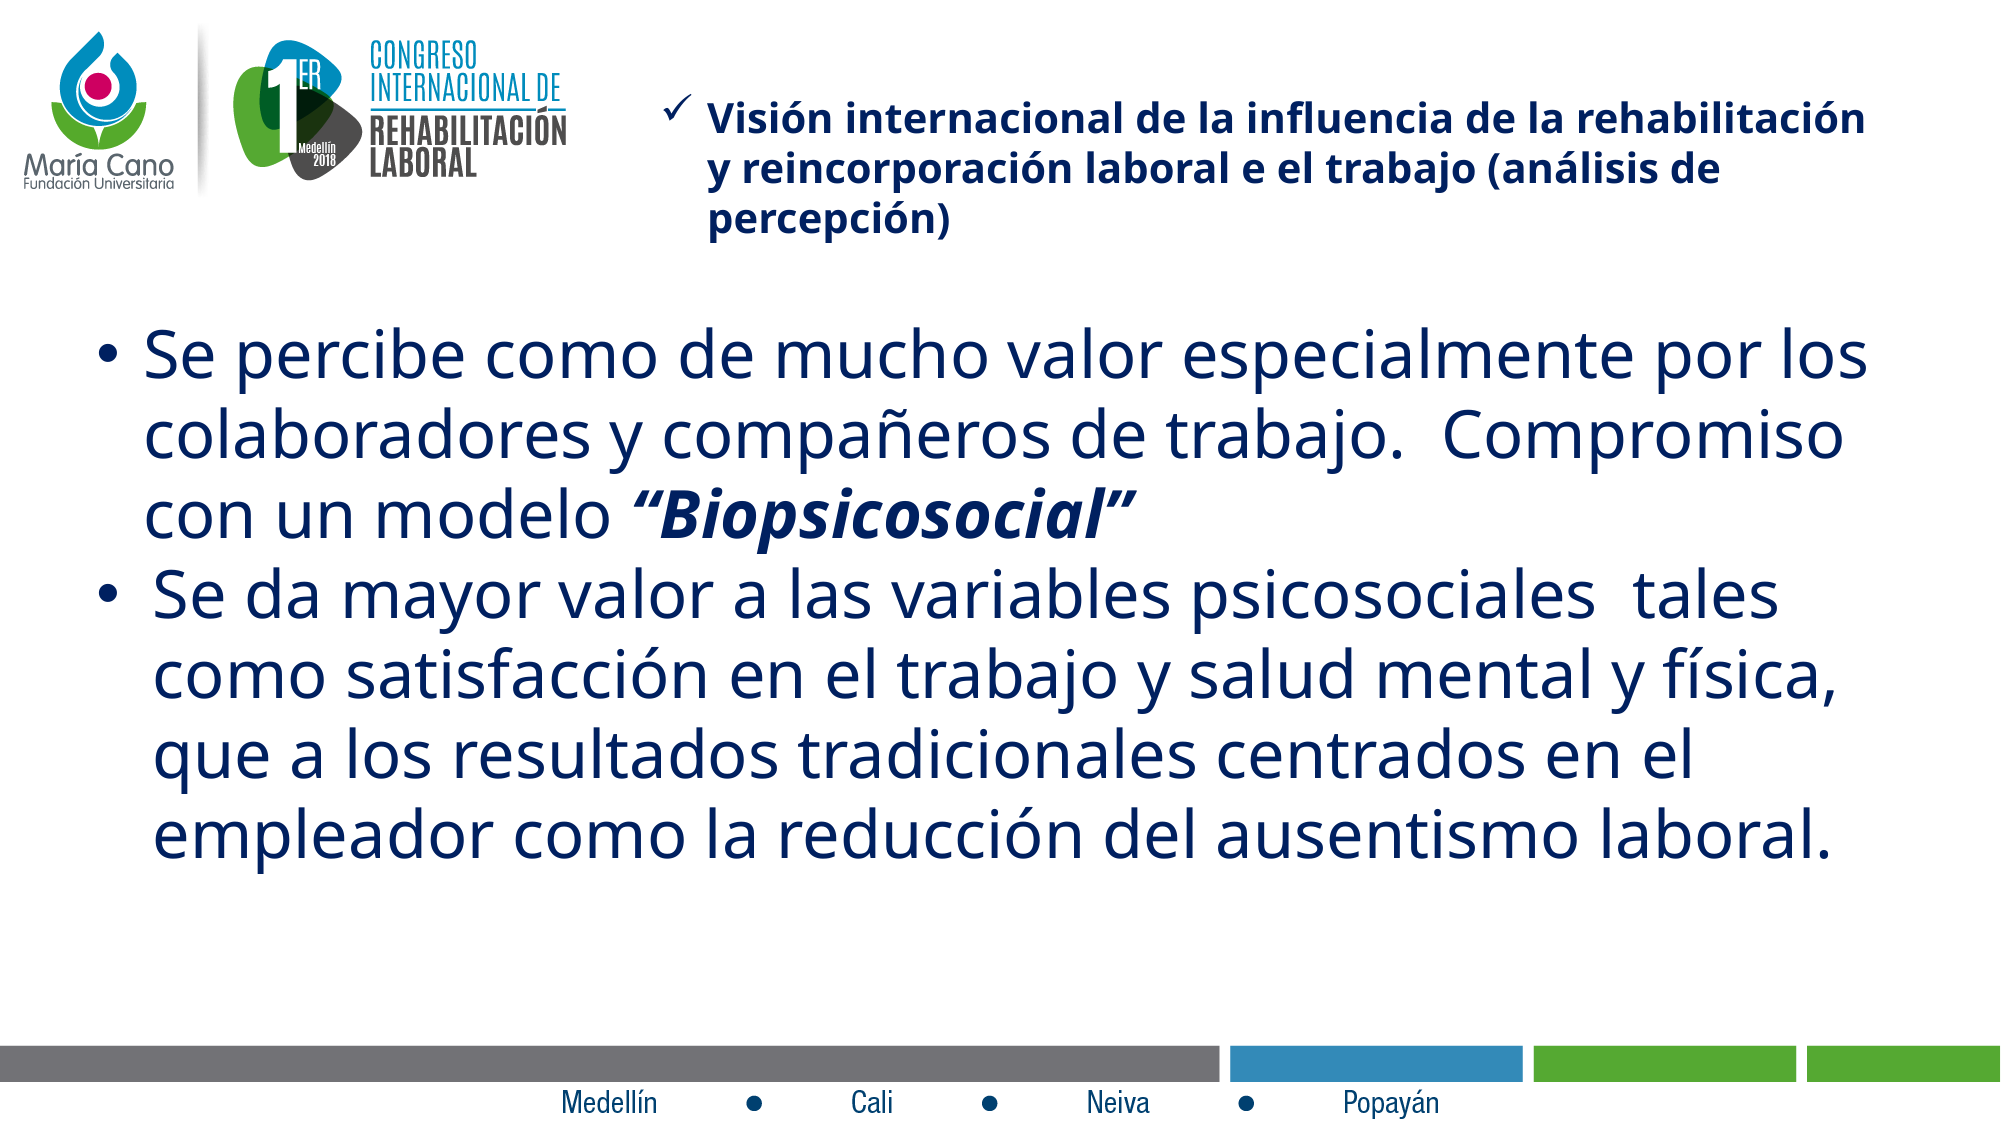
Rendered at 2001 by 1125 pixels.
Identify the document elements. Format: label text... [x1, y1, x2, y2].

text_box Se percibe como de mucho valor especialmente por los colaboradores y compañeros de trabajo. Compromiso con un modelo “Biopsicosocial” Se da mayor valor a las variables psicosociales tales como satisfacción en el trabajo y salud mental y física, que a los resultados tradicionales centrados en el empleador como la reducción del ausentismo laboral. [81, 304, 1957, 959]
text_box Visión internacional de la influencia de la rehabilitación y reincorporación laboral e el trabajo (análisis de percepción) [645, 84, 1914, 250]
picture [0, 0, 2001, 1125]
